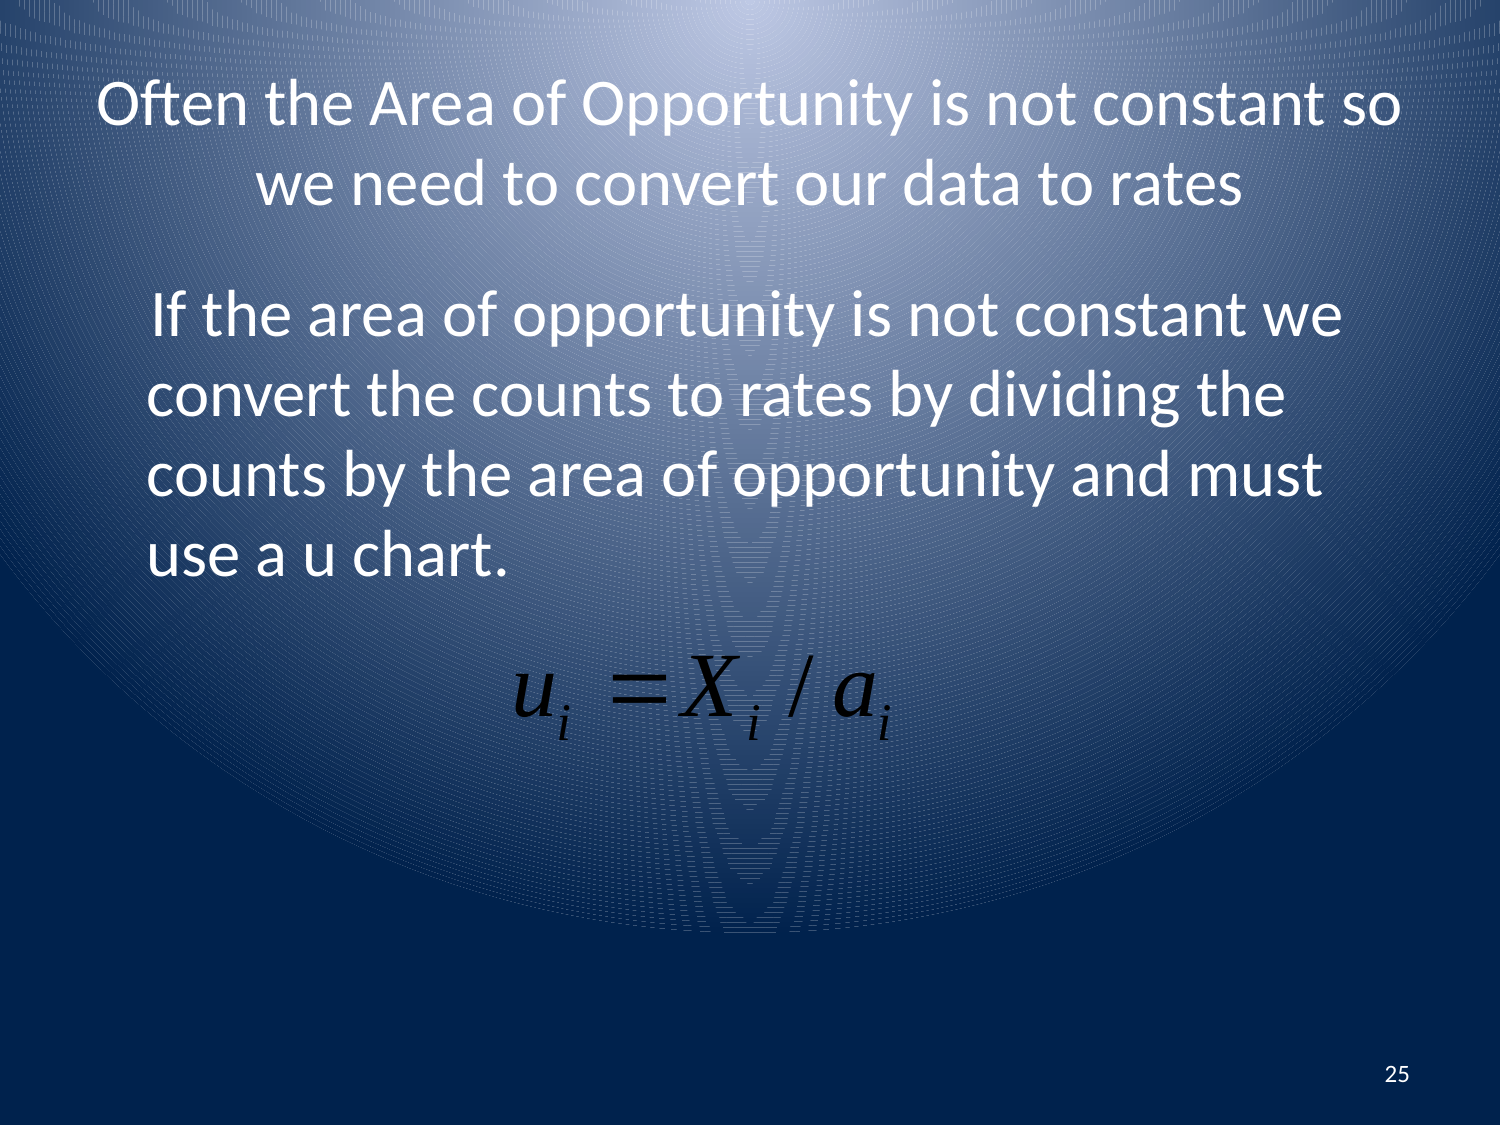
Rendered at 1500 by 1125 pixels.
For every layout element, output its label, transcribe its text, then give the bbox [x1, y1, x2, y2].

title Often the Area of Opportunity is not constant so we need to convert our data to rates [75, 45, 1425, 233]
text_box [499, 624, 913, 763]
slide_number 25 [1074, 1042, 1425, 1103]
list If the area of opportunity is not constant we convert the counts to rates by dividing the counts by the area of opportunity and must use a u chart. [75, 262, 1425, 1005]
